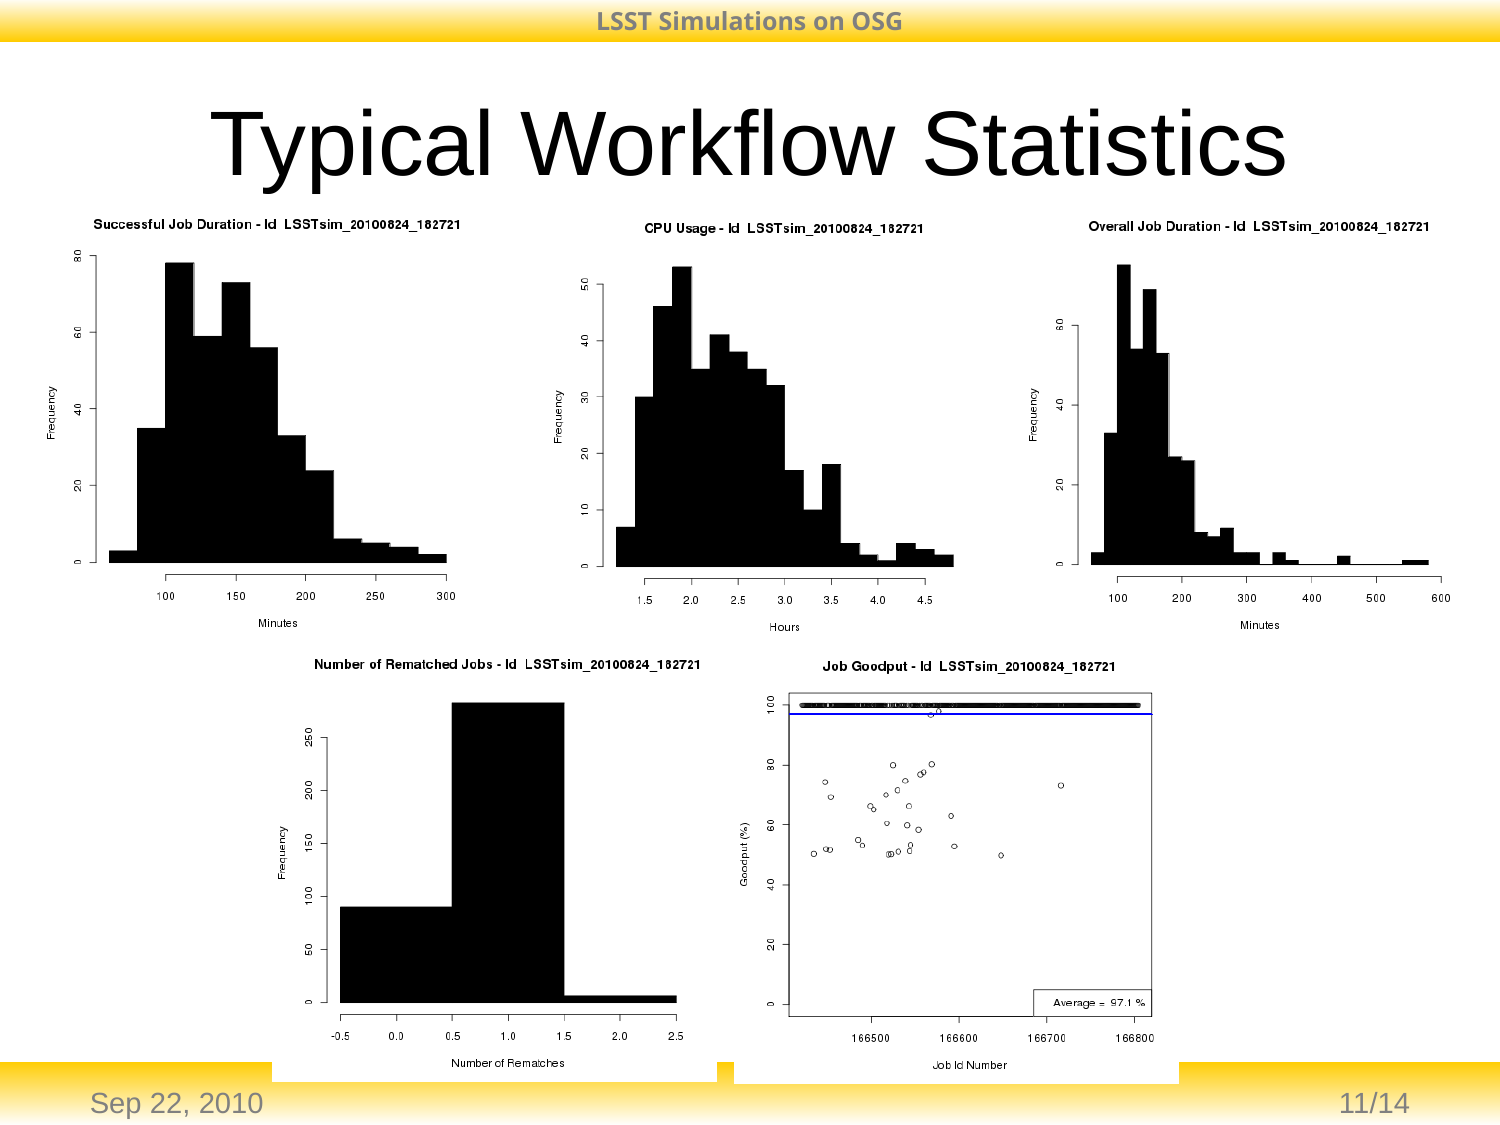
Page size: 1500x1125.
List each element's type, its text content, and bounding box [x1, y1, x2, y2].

text_box Typical Workflow Statistics [74, 45, 1425, 233]
picture [41, 196, 1469, 1084]
